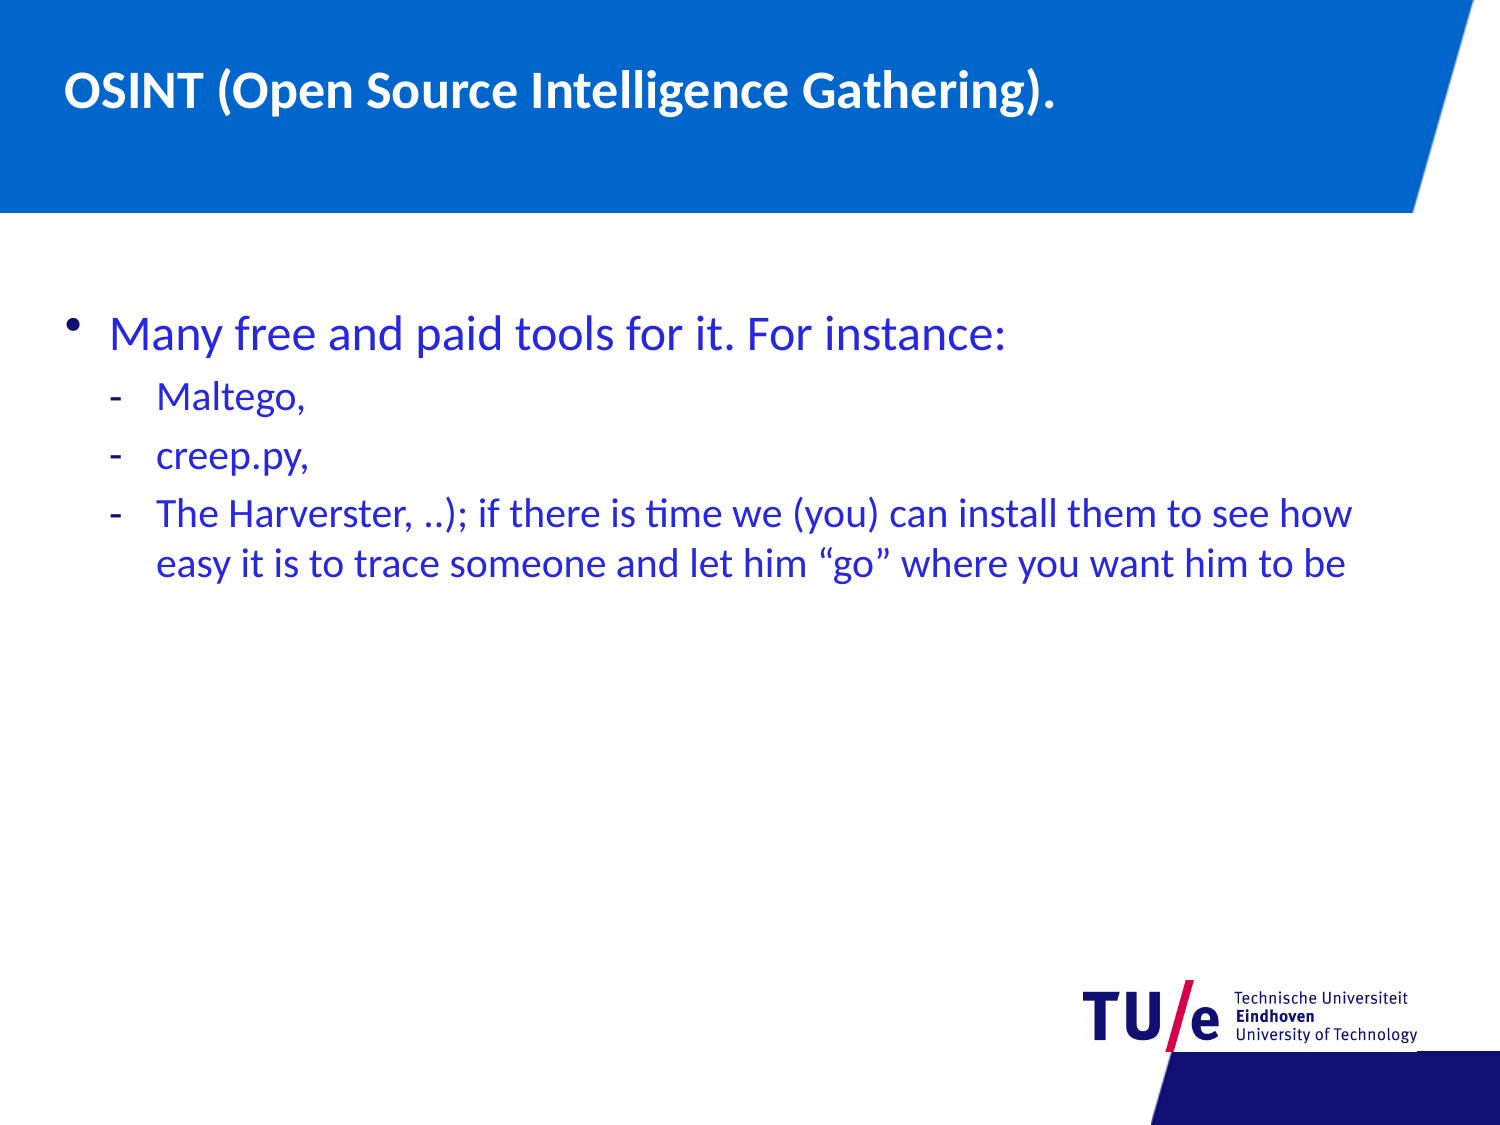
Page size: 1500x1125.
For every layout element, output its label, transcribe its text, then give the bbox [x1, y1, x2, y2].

picture [1083, 980, 1500, 1125]
list Many free and paid tools for it. For instance: Maltego, creep.py, The Harverster, ..); if there is time we (you) can install them to see how easy it is to trace someone and let him “go” where you want him to be [64, 160, 1398, 1035]
picture [0, 0, 1474, 213]
list OSINT (Open Source Intelligence Gathering). [64, 54, 1436, 156]
